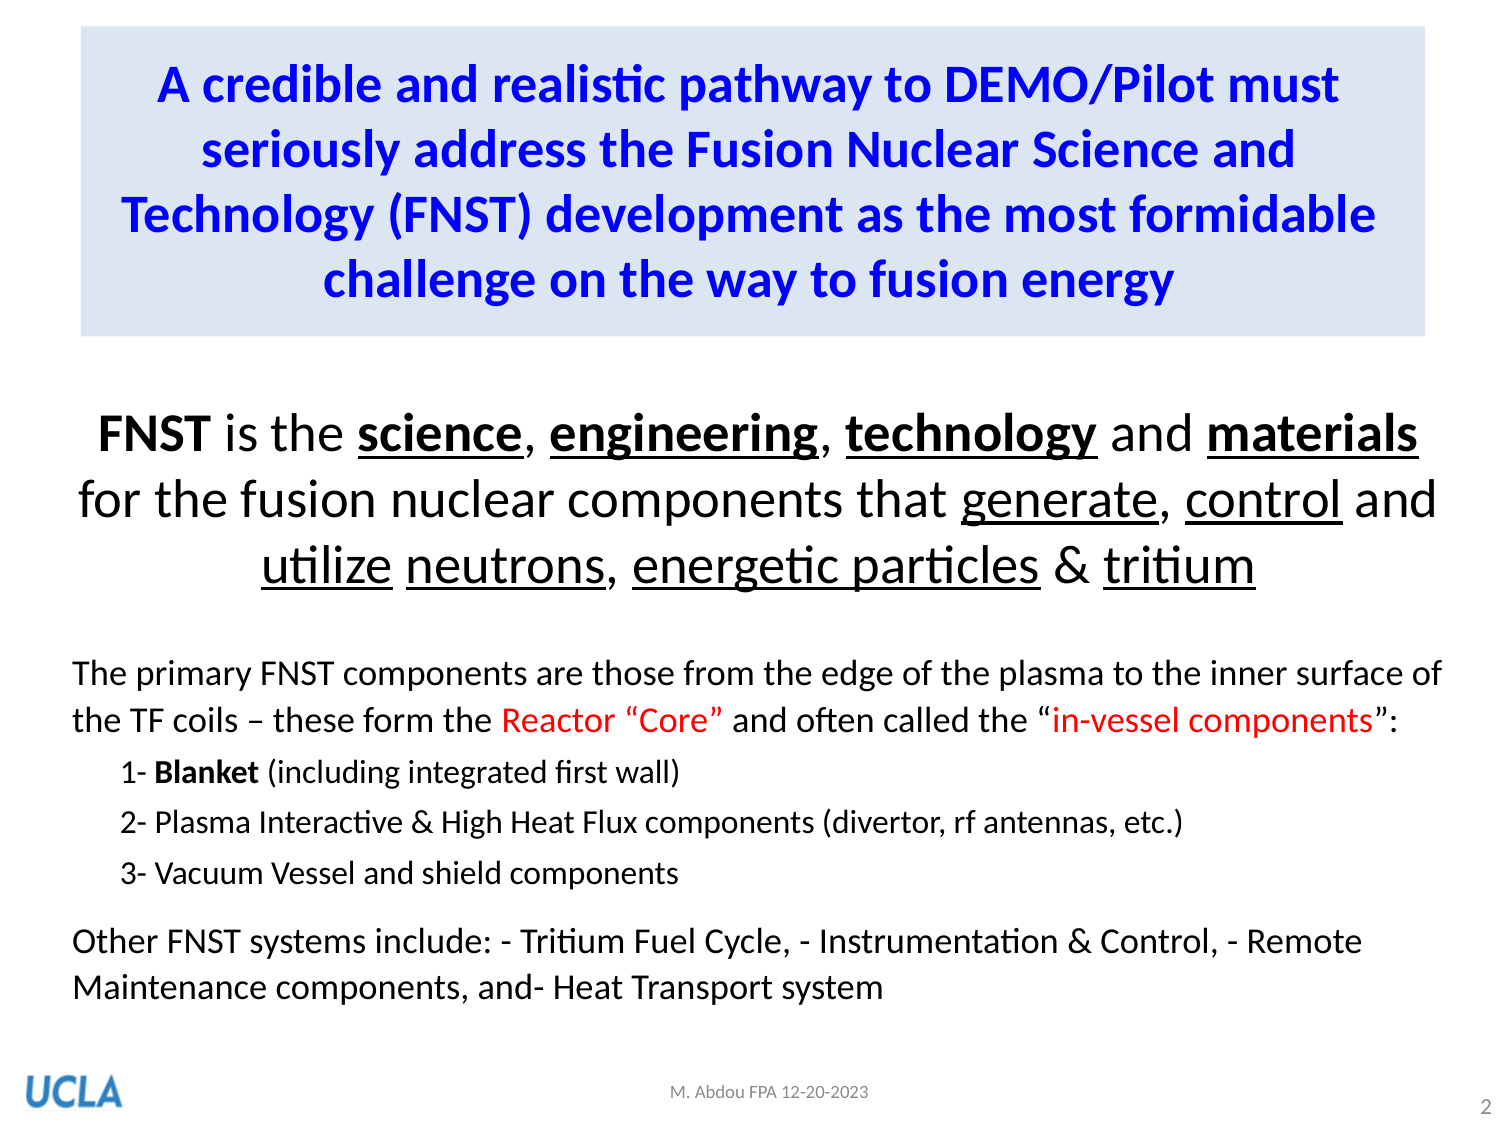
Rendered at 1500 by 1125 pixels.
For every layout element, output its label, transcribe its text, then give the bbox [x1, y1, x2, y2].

list FNST is the science, engineering, technology and materials for the fusion nuclear components that generate, control and utilize neutrons, energetic particles & tritium The primary FNST components are those from the edge of the plasma to the inner surface of the TF coils – these form the Reactor “Core” and often called the “in-vessel components”: 1- Blanket (including integrated first wall) 2- Plasma Interactive & High Heat Flux components (divertor, rf antennas, etc.) 3- Vacuum Vessel and shield components Other FNST systems include: - Tritium Fuel Cycle, - Instrumentation & Control, - Remote Maintenance components, and- Heat Transport system [57, 389, 1461, 1067]
title A credible and realistic pathway to DEMO/Pilot must seriously address the Fusion Nuclear Science and Technology (FNST) development as the most formidable challenge on the way to fusion energy [75, 58, 1425, 299]
text_box [79, 24, 1427, 338]
footer M. Abdou FPA 12-20-2023 [638, 1072, 900, 1125]
slide_number 2 [1157, 1074, 1500, 1125]
picture [24, 1074, 126, 1112]
